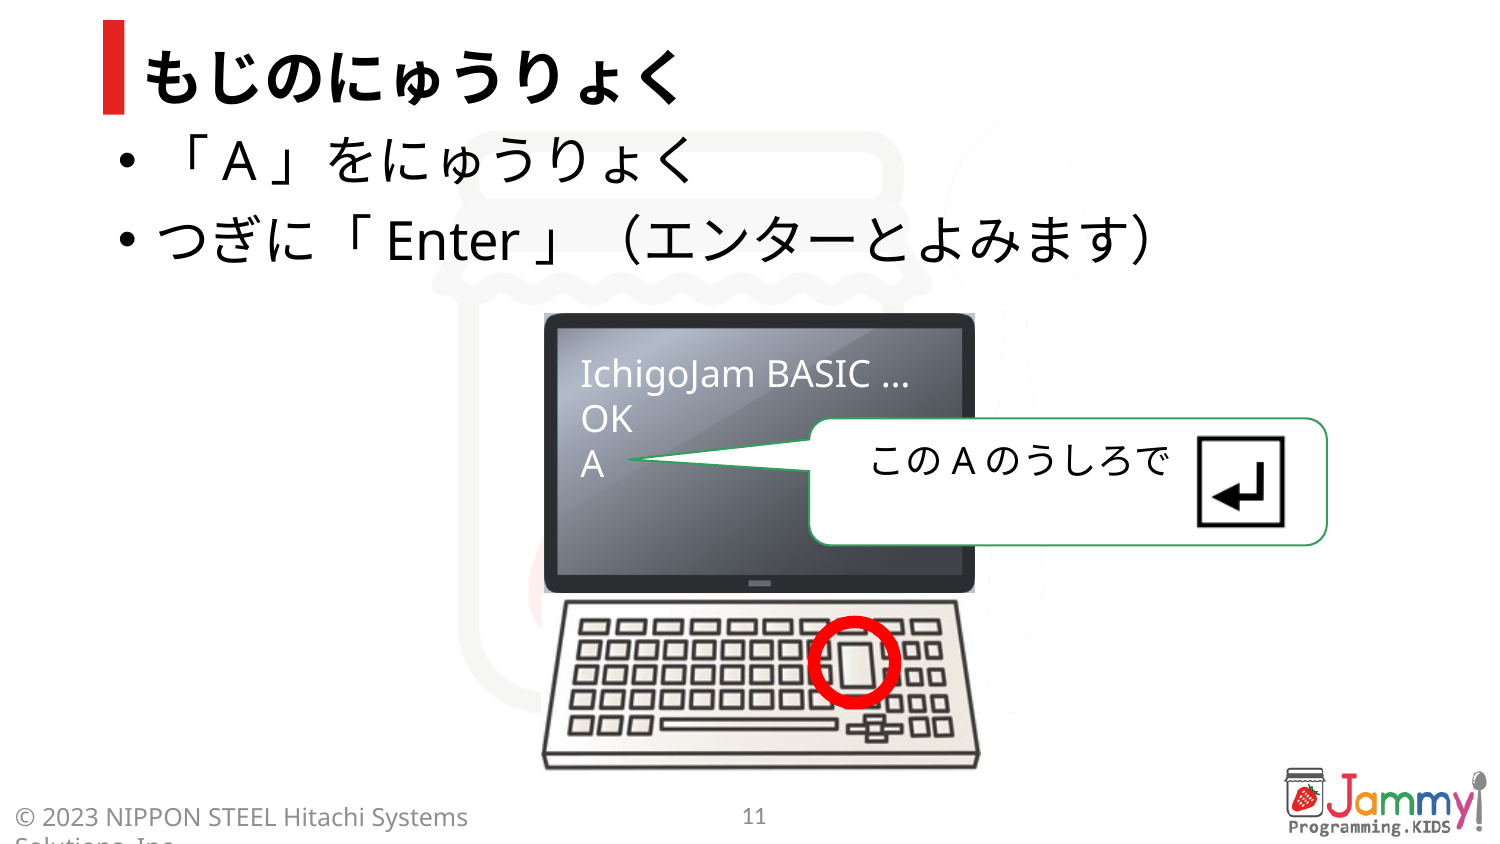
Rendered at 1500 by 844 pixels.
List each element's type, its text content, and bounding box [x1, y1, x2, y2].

picture [1281, 763, 1490, 837]
list 「A」をにゅうりょく つぎに「Enter」（エンターとよみます） [103, 126, 1397, 760]
title もじのにゅうりょく [124, 22, 1397, 113]
slide_number 11 [585, 794, 923, 835]
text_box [541, 313, 980, 776]
picture [1191, 432, 1289, 532]
text_box このAのうしろで [980, 417, 1328, 547]
